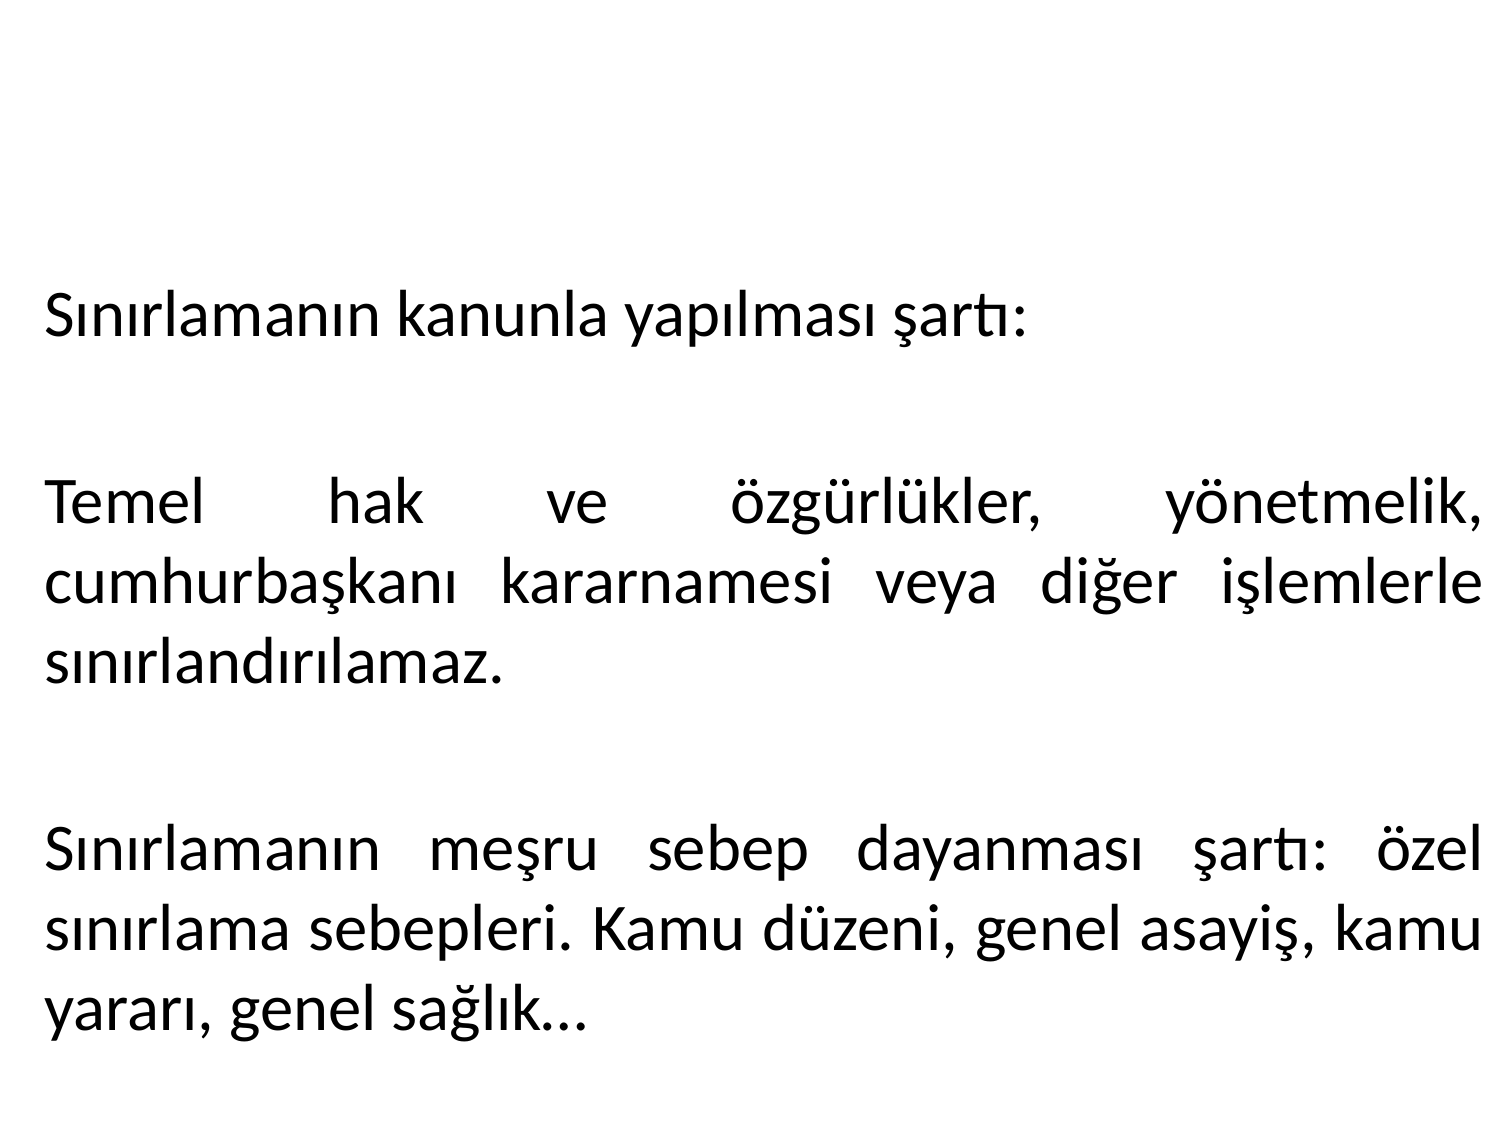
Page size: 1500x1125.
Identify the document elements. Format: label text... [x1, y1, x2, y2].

list Sınırlamanın kanunla yapılması şartı: Temel hak ve özgürlükler, yönetmelik, cumhurbaşkanı kararnamesi veya diğer işlemlerle sınırlandırılamaz. Sınırlamanın meşru sebep dayanması şartı: özel sınırlama sebepleri. Kamu düzeni, genel asayiş, kamu yararı, genel sağlık… [29, 262, 1500, 1059]
